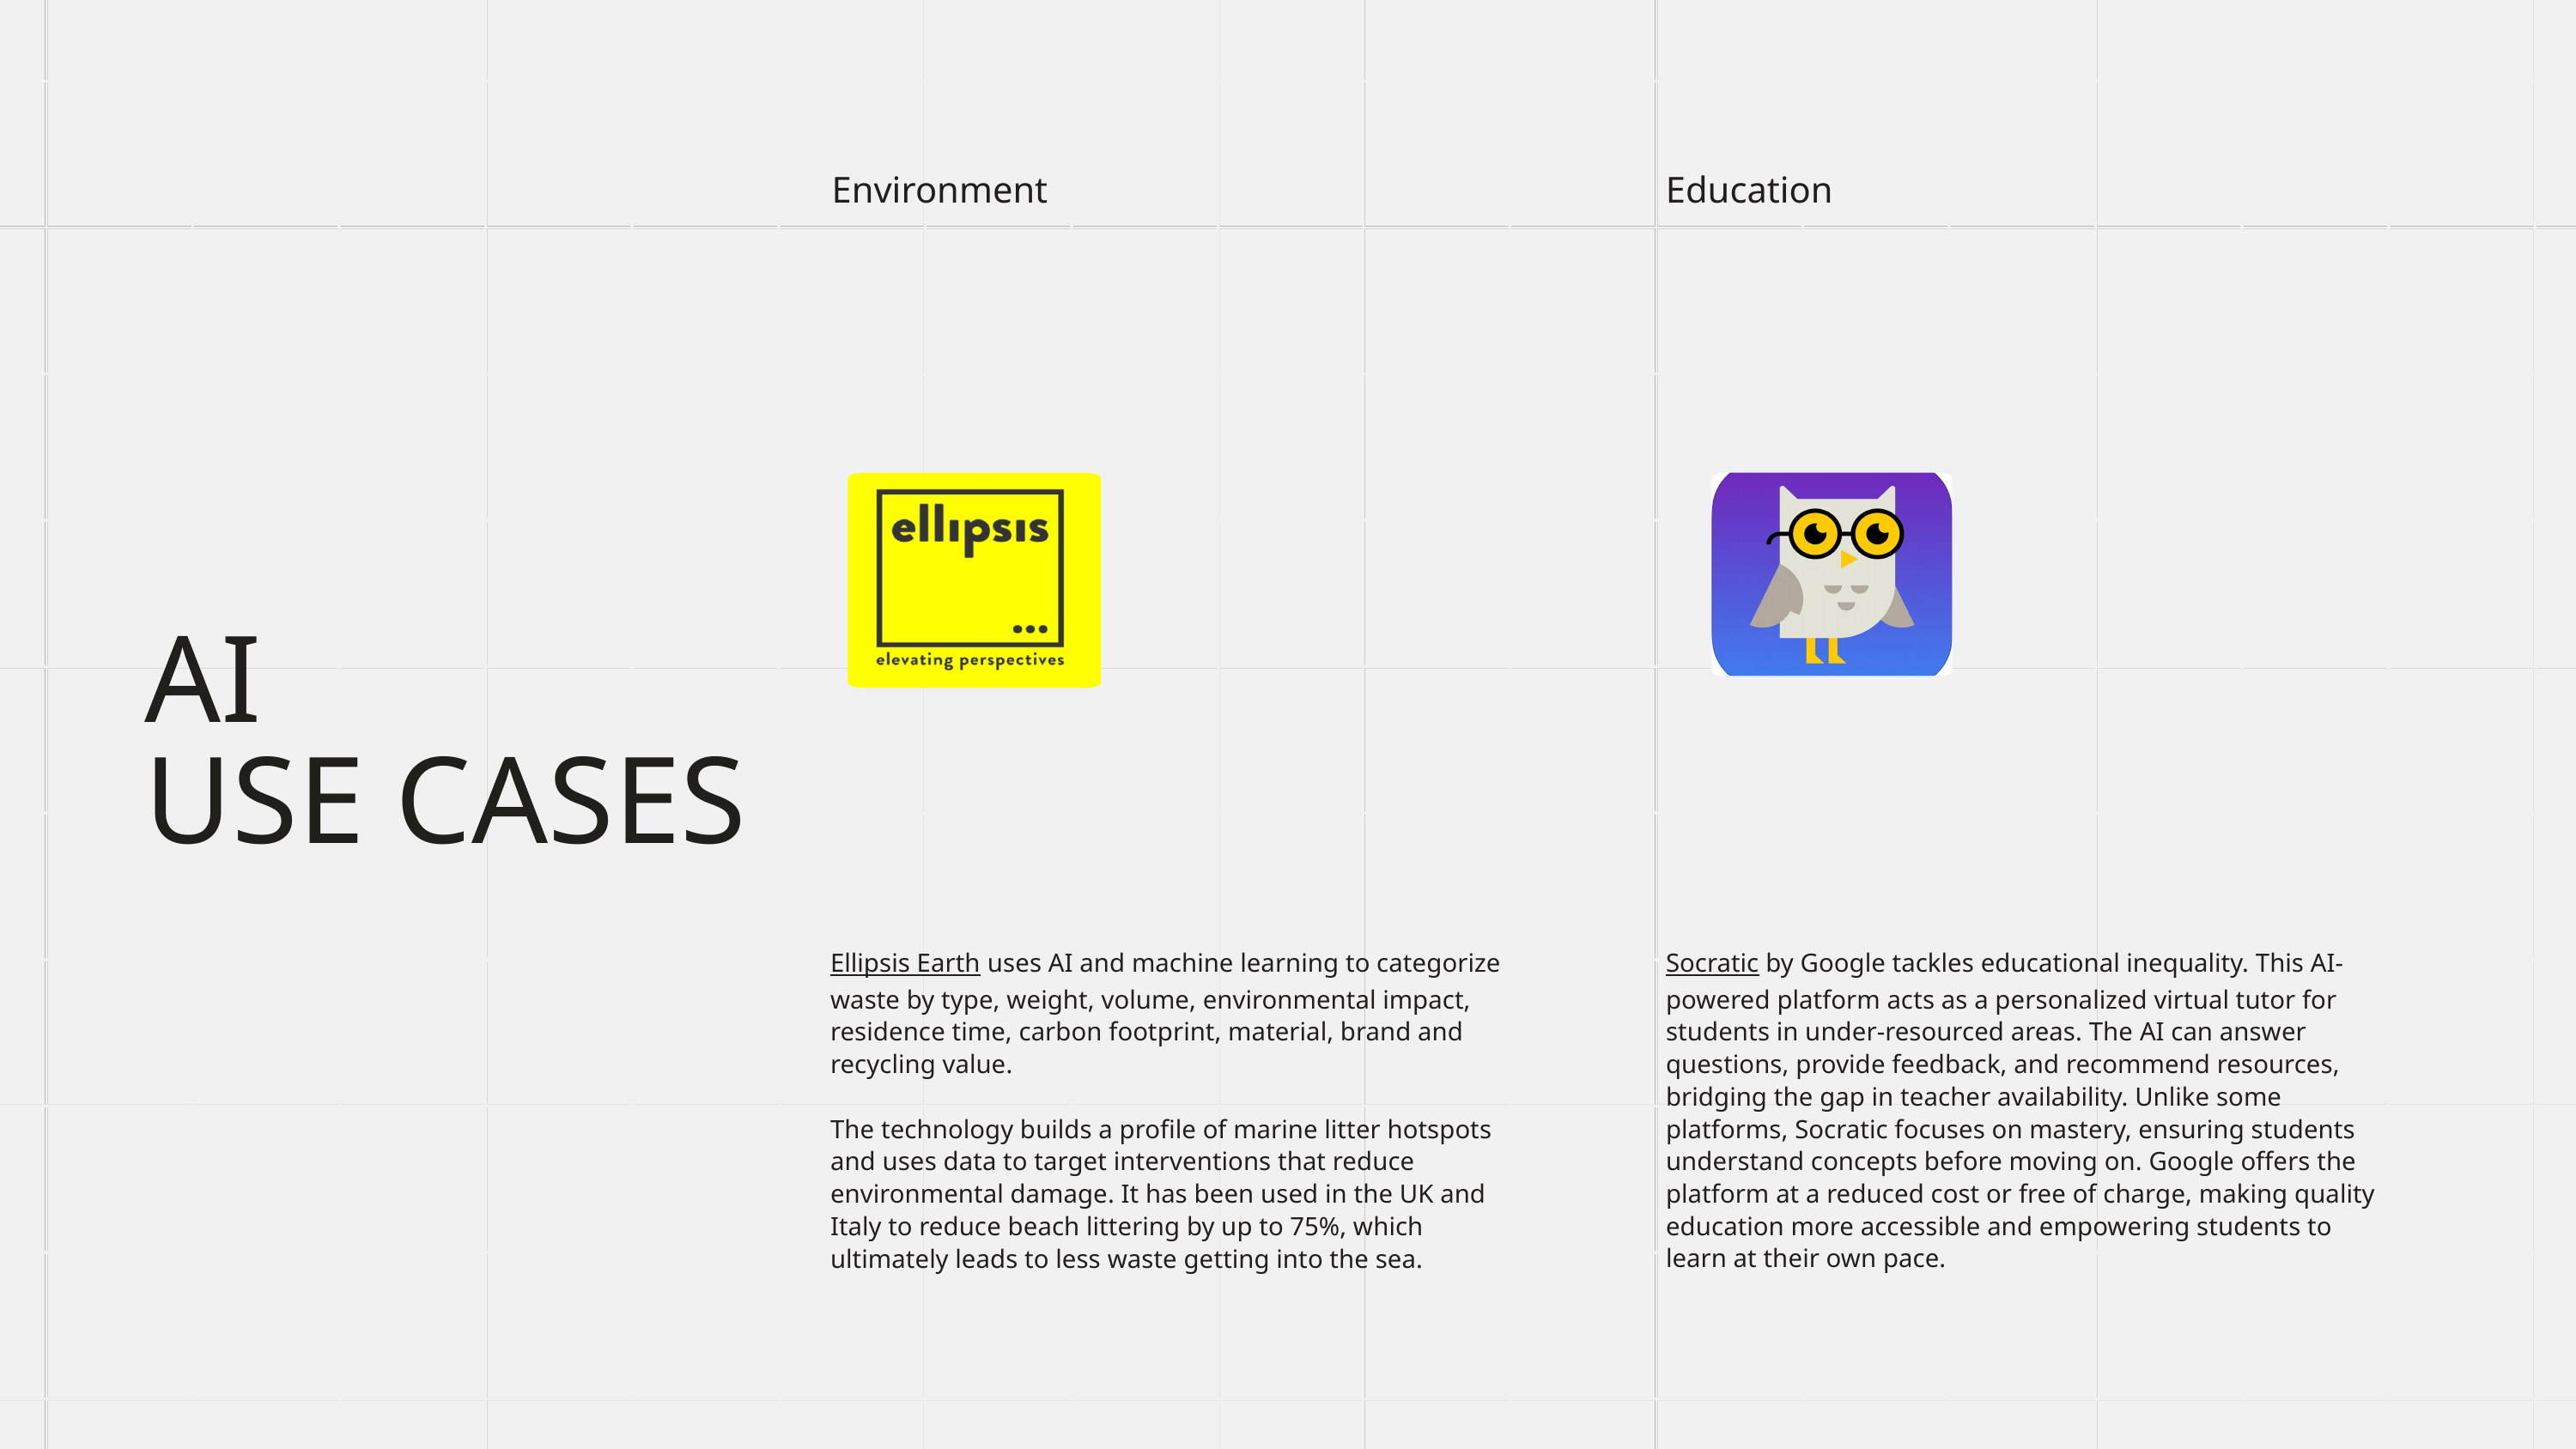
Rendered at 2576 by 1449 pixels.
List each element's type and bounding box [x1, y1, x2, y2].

text_box [1711, 472, 1953, 676]
text_box [848, 472, 1102, 688]
text_box [0, 0, 2576, 1449]
